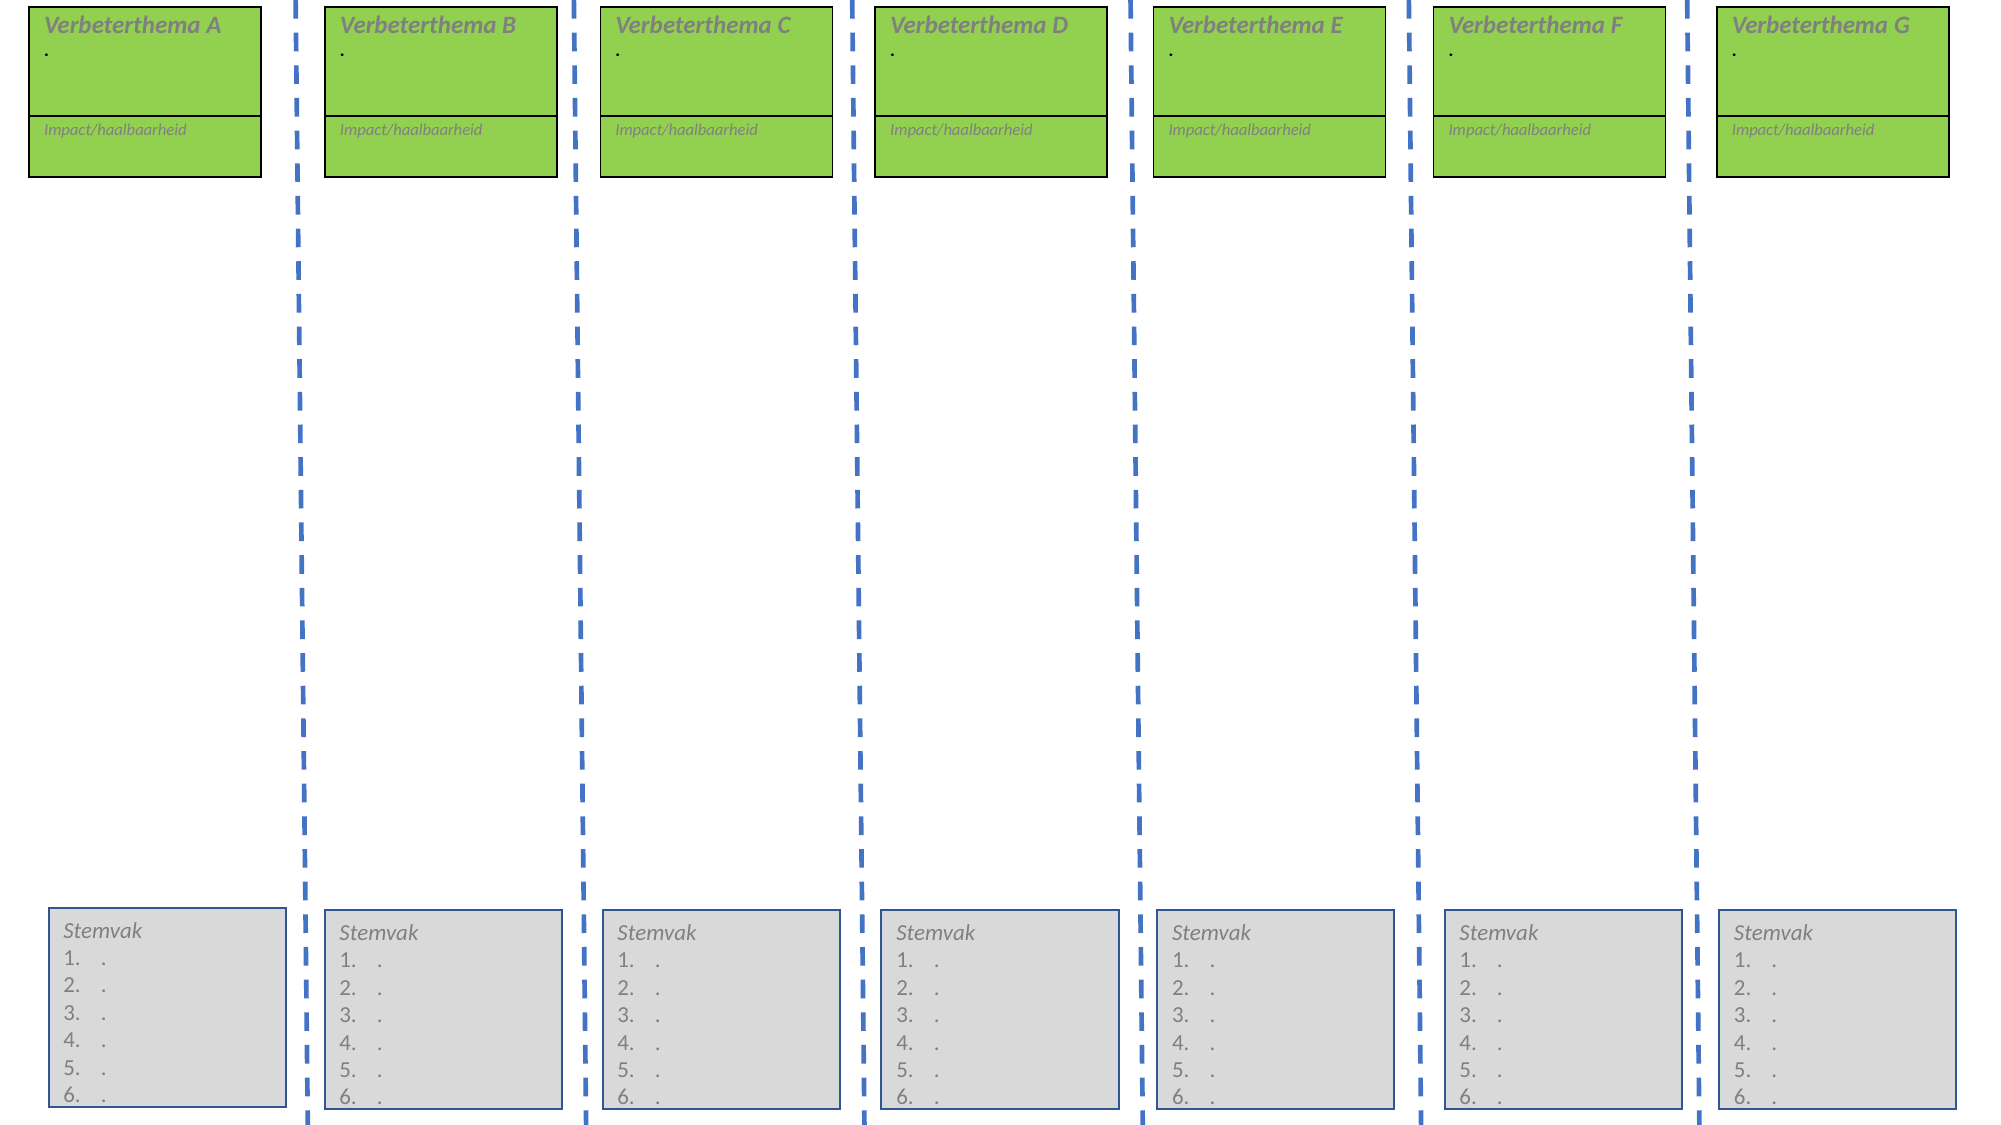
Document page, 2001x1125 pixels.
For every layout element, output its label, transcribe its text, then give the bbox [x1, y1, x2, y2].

table_cell Impact/haalbaarheid [1154, 117, 1385, 176]
table_cell Impact/haalbaarheid [326, 117, 556, 176]
table_cell Impact/haalbaarheid [876, 117, 1106, 176]
table_header Verbeterthema B . [326, 8, 556, 115]
table_cell Impact/haalbaarheid [30, 117, 260, 176]
table_header Verbeterthema G . [1718, 8, 1948, 115]
text_box Stemvak . . . . . . [1444, 909, 1683, 1110]
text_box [295, 0, 308, 1125]
table_header Verbeterthema C . [601, 8, 832, 115]
text_box Stemvak . . . . . . [1156, 909, 1395, 1110]
table_cell Impact/haalbaarheid [1718, 117, 1948, 176]
table_header Verbeterthema D . [876, 8, 1106, 115]
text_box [1687, 0, 1700, 1125]
table_cell Impact/haalbaarheid [1434, 117, 1665, 176]
table_header Verbeterthema F . [1434, 8, 1665, 115]
text_box Stemvak . . . . . . [1718, 909, 1957, 1110]
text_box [1408, 0, 1422, 1125]
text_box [1130, 0, 1143, 1125]
table_cell Impact/haalbaarheid [601, 117, 832, 176]
text_box Stemvak . . . . . . [880, 909, 1120, 1110]
text_box Stemvak . . . . . . [324, 909, 563, 1110]
text_box Stemvak . . . . . . [602, 909, 841, 1110]
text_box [573, 0, 587, 1125]
text_box Stemvak . . . . . . [48, 907, 287, 1108]
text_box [852, 0, 865, 1125]
table_header Verbeterthema A . [30, 8, 260, 115]
table_header Verbeterthema E . [1154, 8, 1385, 115]
